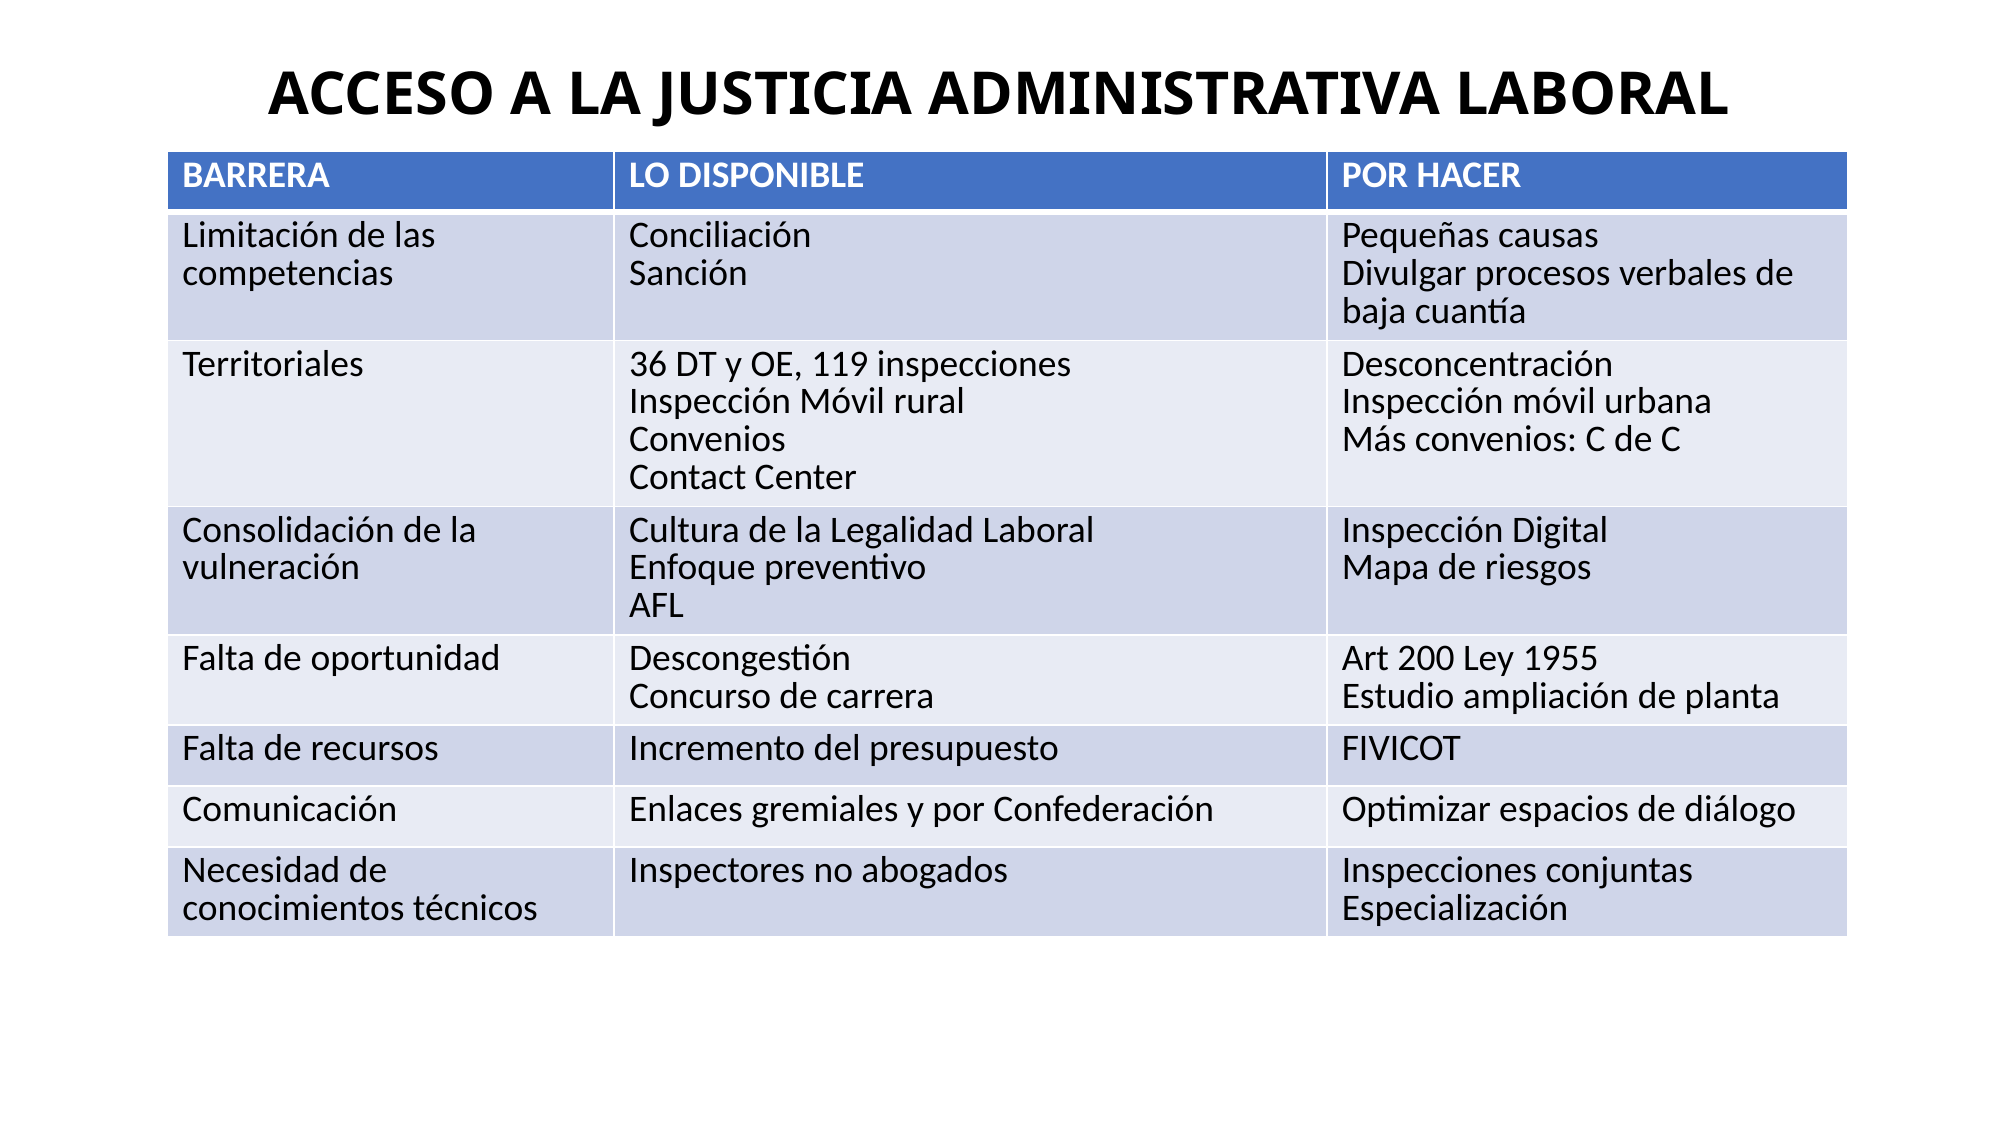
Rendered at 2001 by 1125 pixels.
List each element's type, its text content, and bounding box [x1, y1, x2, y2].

table_cell Optimizar espacios de diálogo [1328, 787, 1847, 846]
table_header BARRERA [168, 152, 613, 209]
table_cell Pequeñas causas Divulgar procesos verbales de baja cuantía [1328, 215, 1847, 340]
table_cell Desconcentración Inspección móvil urbana Más convenios: C de C [1328, 341, 1847, 506]
title ACCESO A LA JUSTICIA ADMINISTRATIVA LABORAL [137, 36, 1863, 154]
table_cell Comunicación [168, 787, 613, 846]
table_cell FIVICOT [1328, 726, 1847, 785]
table_cell Art 200 Ley 1955 Estudio ampliación de planta [1328, 636, 1847, 724]
table_cell 36 DT y OE, 119 inspecciones Inspección Móvil rural Convenios Contact Center [615, 341, 1326, 506]
table_cell Necesidad de conocimientos técnicos [168, 848, 613, 936]
table_cell Incremento del presupuesto [615, 726, 1326, 785]
table_cell Cultura de la Legalidad Laboral Enfoque preventivo AFL [615, 507, 1326, 634]
table_header POR HACER [1328, 152, 1847, 209]
table_cell Falta de recursos [168, 726, 613, 785]
table_cell Enlaces gremiales y por Confederación [615, 787, 1326, 846]
table_cell Inspecciones conjuntas Especialización [1328, 848, 1847, 936]
table_cell Inspectores no abogados [615, 848, 1326, 936]
table_cell Consolidación de la vulneración [168, 507, 613, 634]
table_cell Limitación de las competencias [168, 215, 613, 340]
table_cell Territoriales [168, 341, 613, 506]
table_cell Falta de oportunidad [168, 636, 613, 724]
table_header LO DISPONIBLE [615, 152, 1326, 209]
table_cell Conciliación Sanción [615, 215, 1326, 340]
table_cell Descongestión Concurso de carrera [615, 636, 1326, 724]
table_cell Inspección Digital Mapa de riesgos [1328, 507, 1847, 634]
